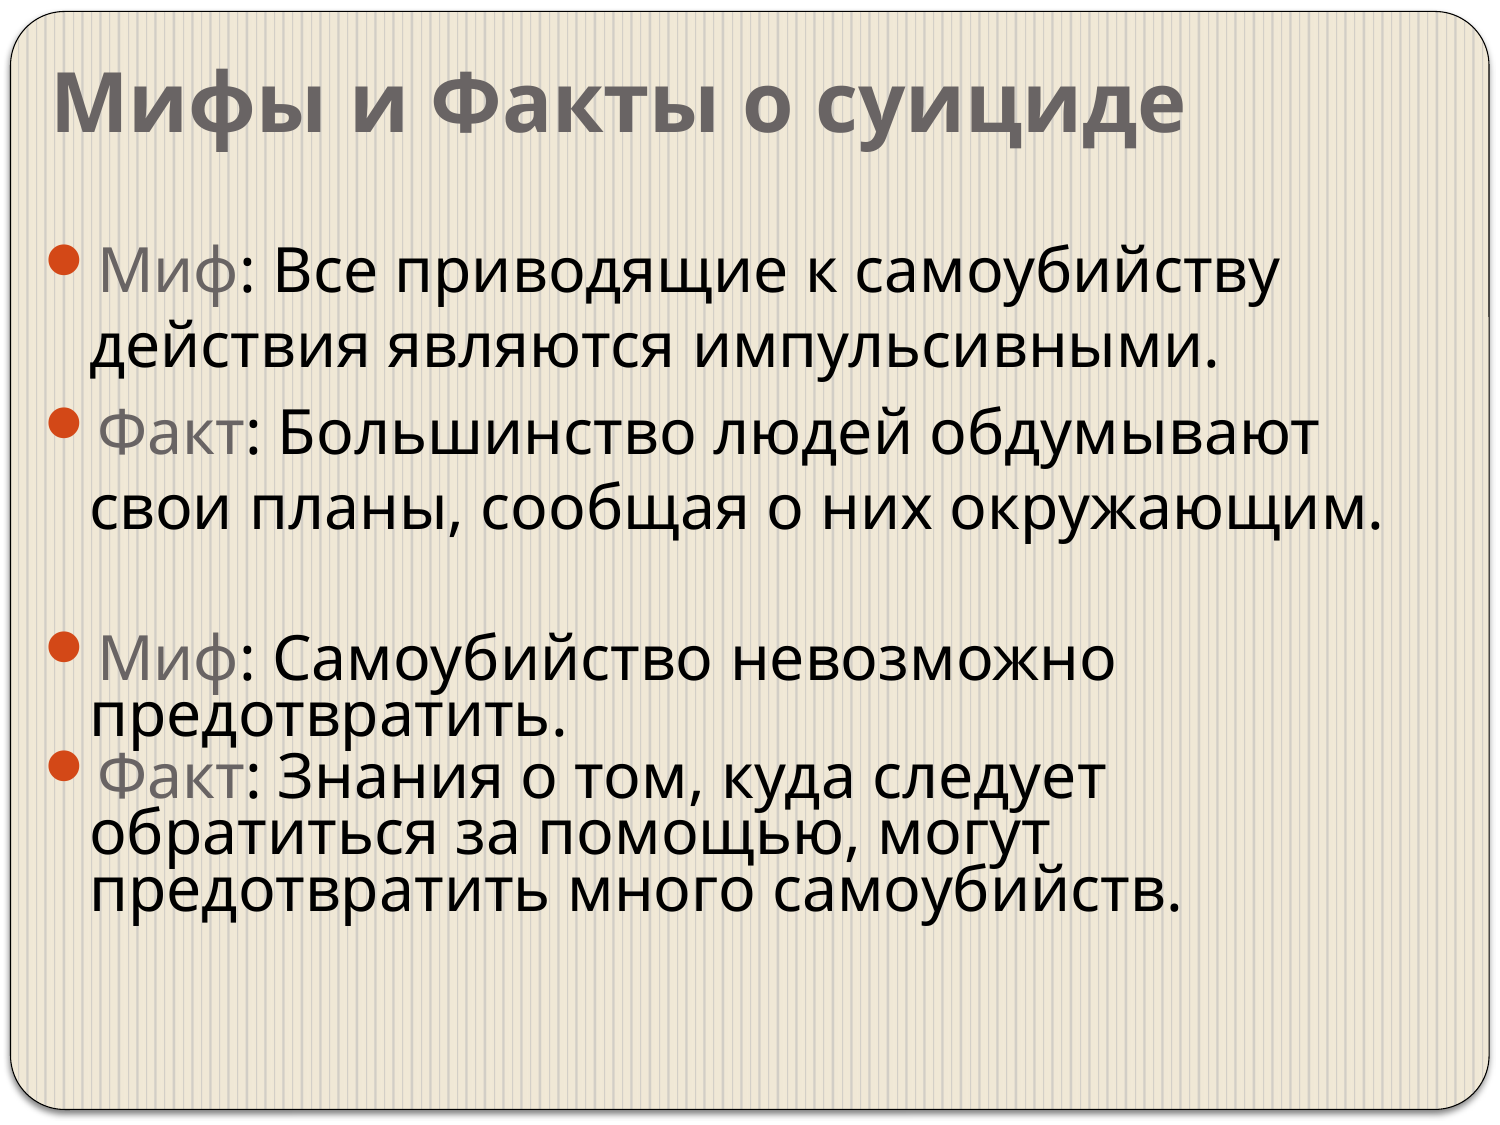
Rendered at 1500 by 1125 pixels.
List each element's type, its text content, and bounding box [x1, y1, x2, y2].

list Миф: Все приводящие к самоубийству действия являются импульсивными. Факт: Большинство людей обдумывают свои планы, сообщая о них окружающим. Миф: Самоубийство невозможно предотвратить. Факт: Знания о том, куда следует обратиться за помощью, могут предотвратить много самоубийств. [29, 222, 1418, 1079]
title Мифы и Факты о суициде [35, 37, 1418, 165]
